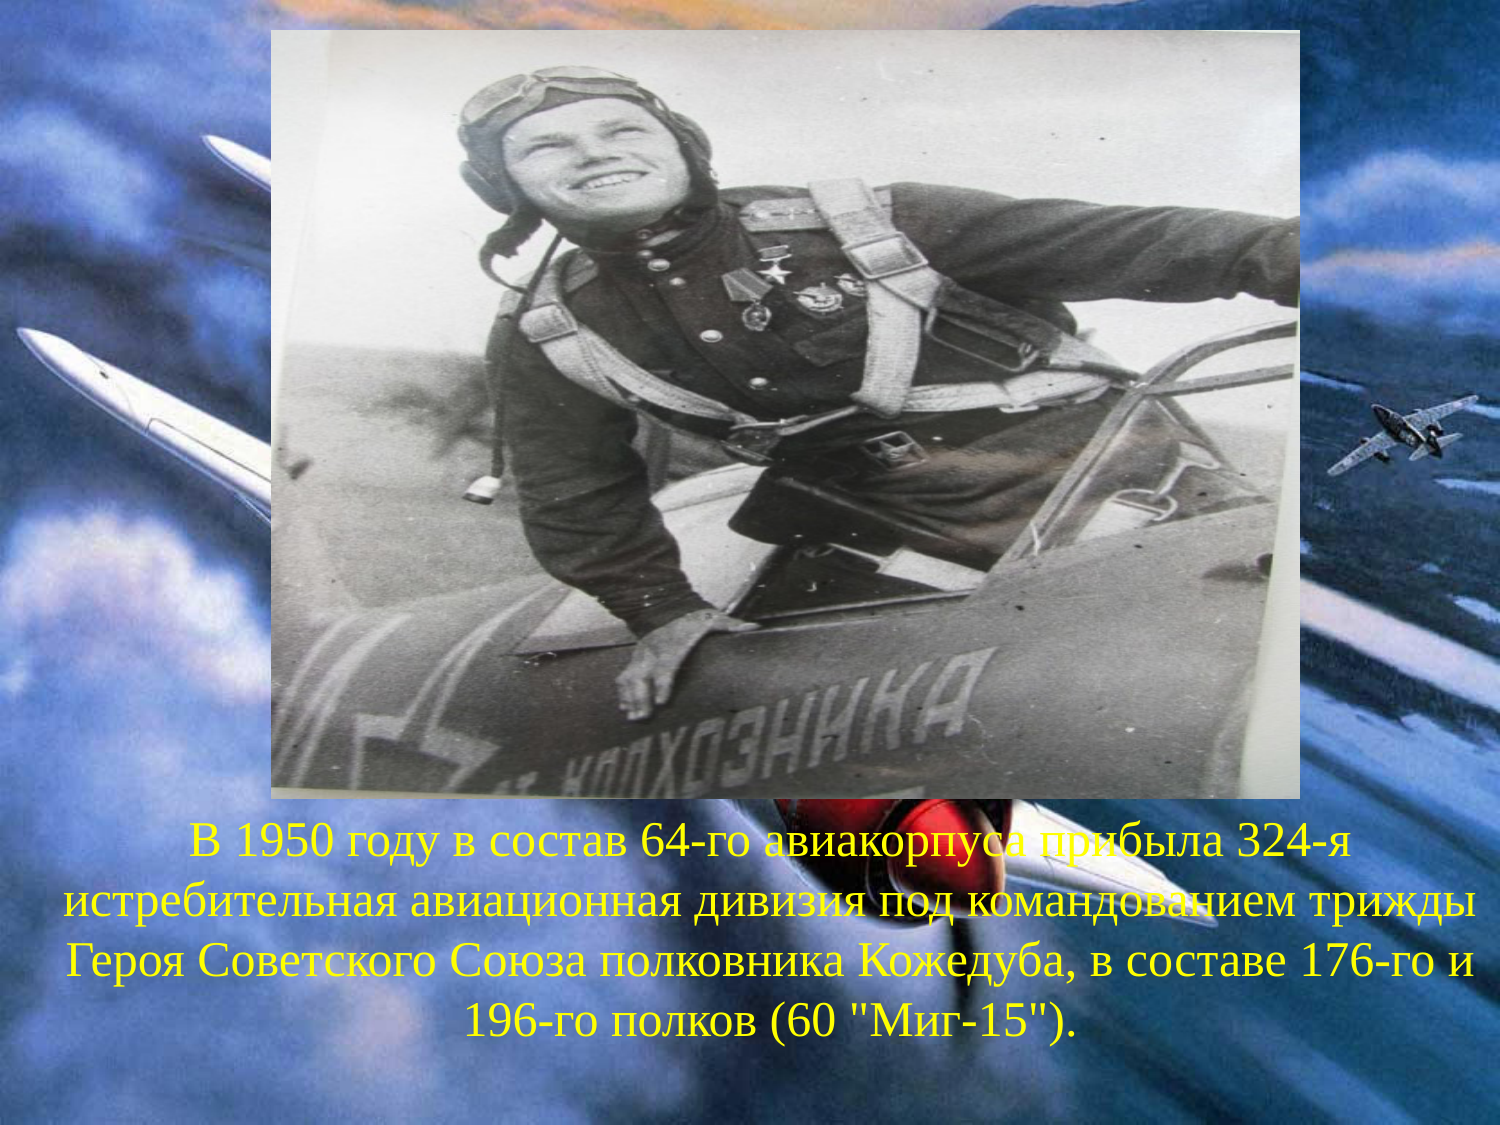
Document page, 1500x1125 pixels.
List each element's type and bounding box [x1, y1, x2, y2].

list [0, 0, 1500, 1125]
picture [271, 30, 1300, 799]
